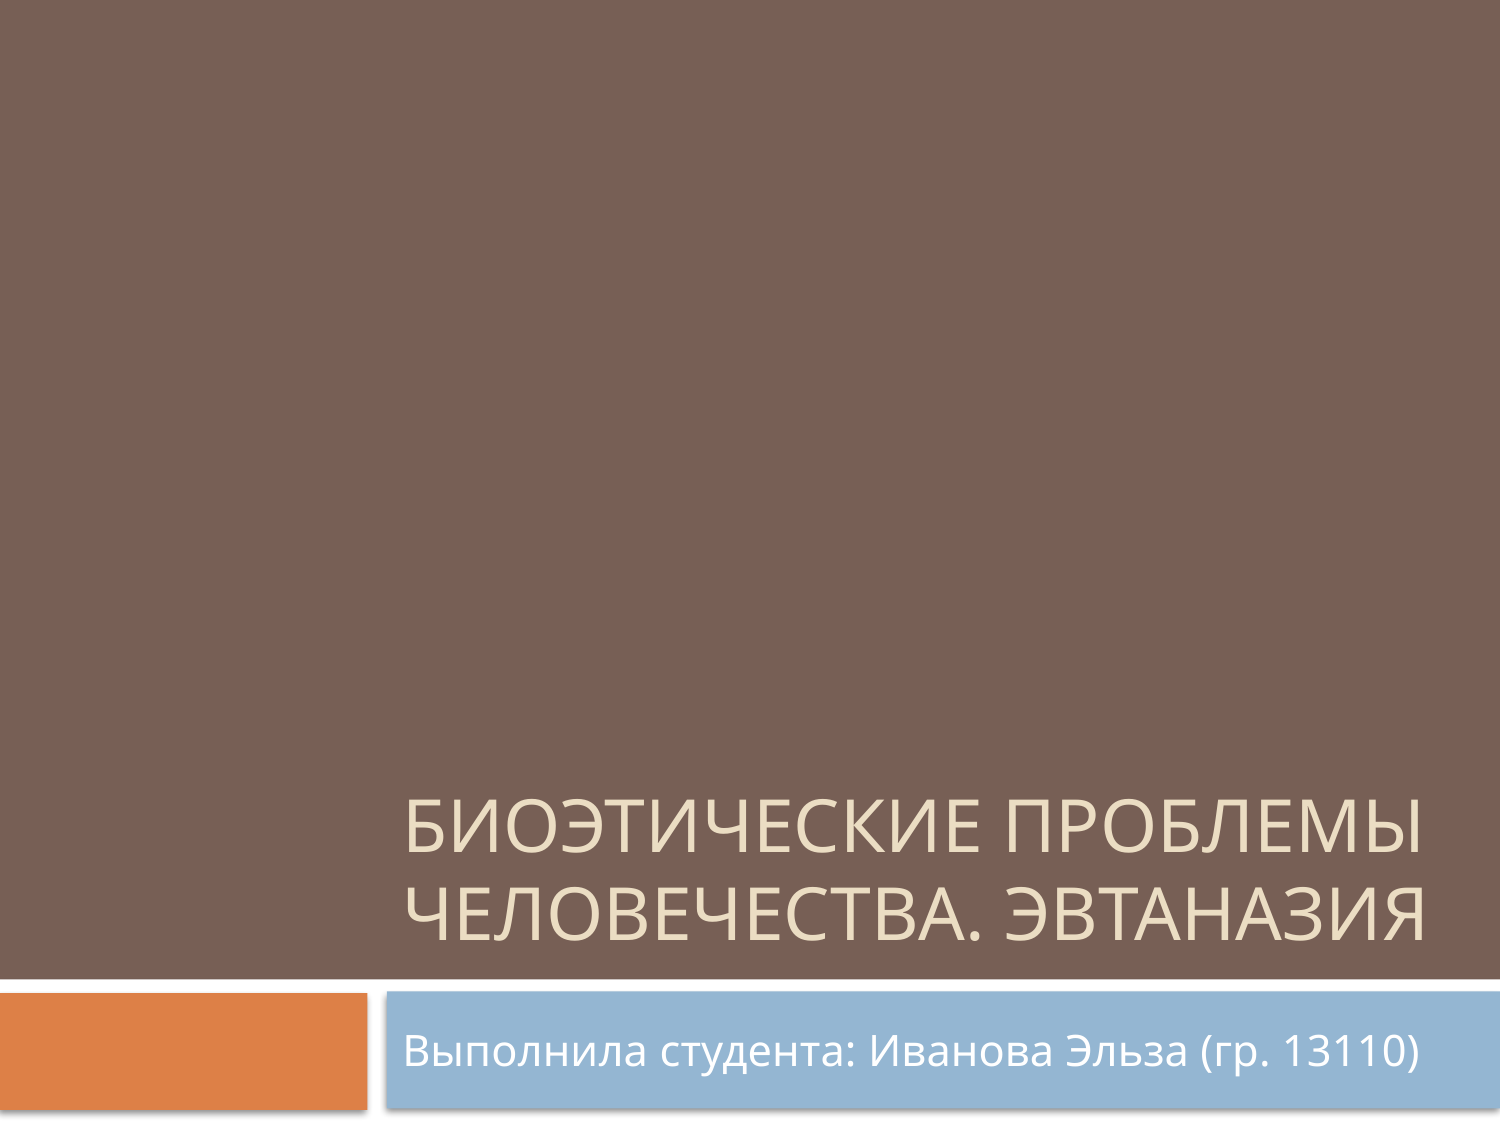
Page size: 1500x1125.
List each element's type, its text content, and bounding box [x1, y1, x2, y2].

title Биоэтические проблемы человечества. Эвтаназия [387, 662, 1450, 963]
subtitle Выполнила студента: Иванова Эльза (гр. 13110) [387, 992, 1488, 1105]
